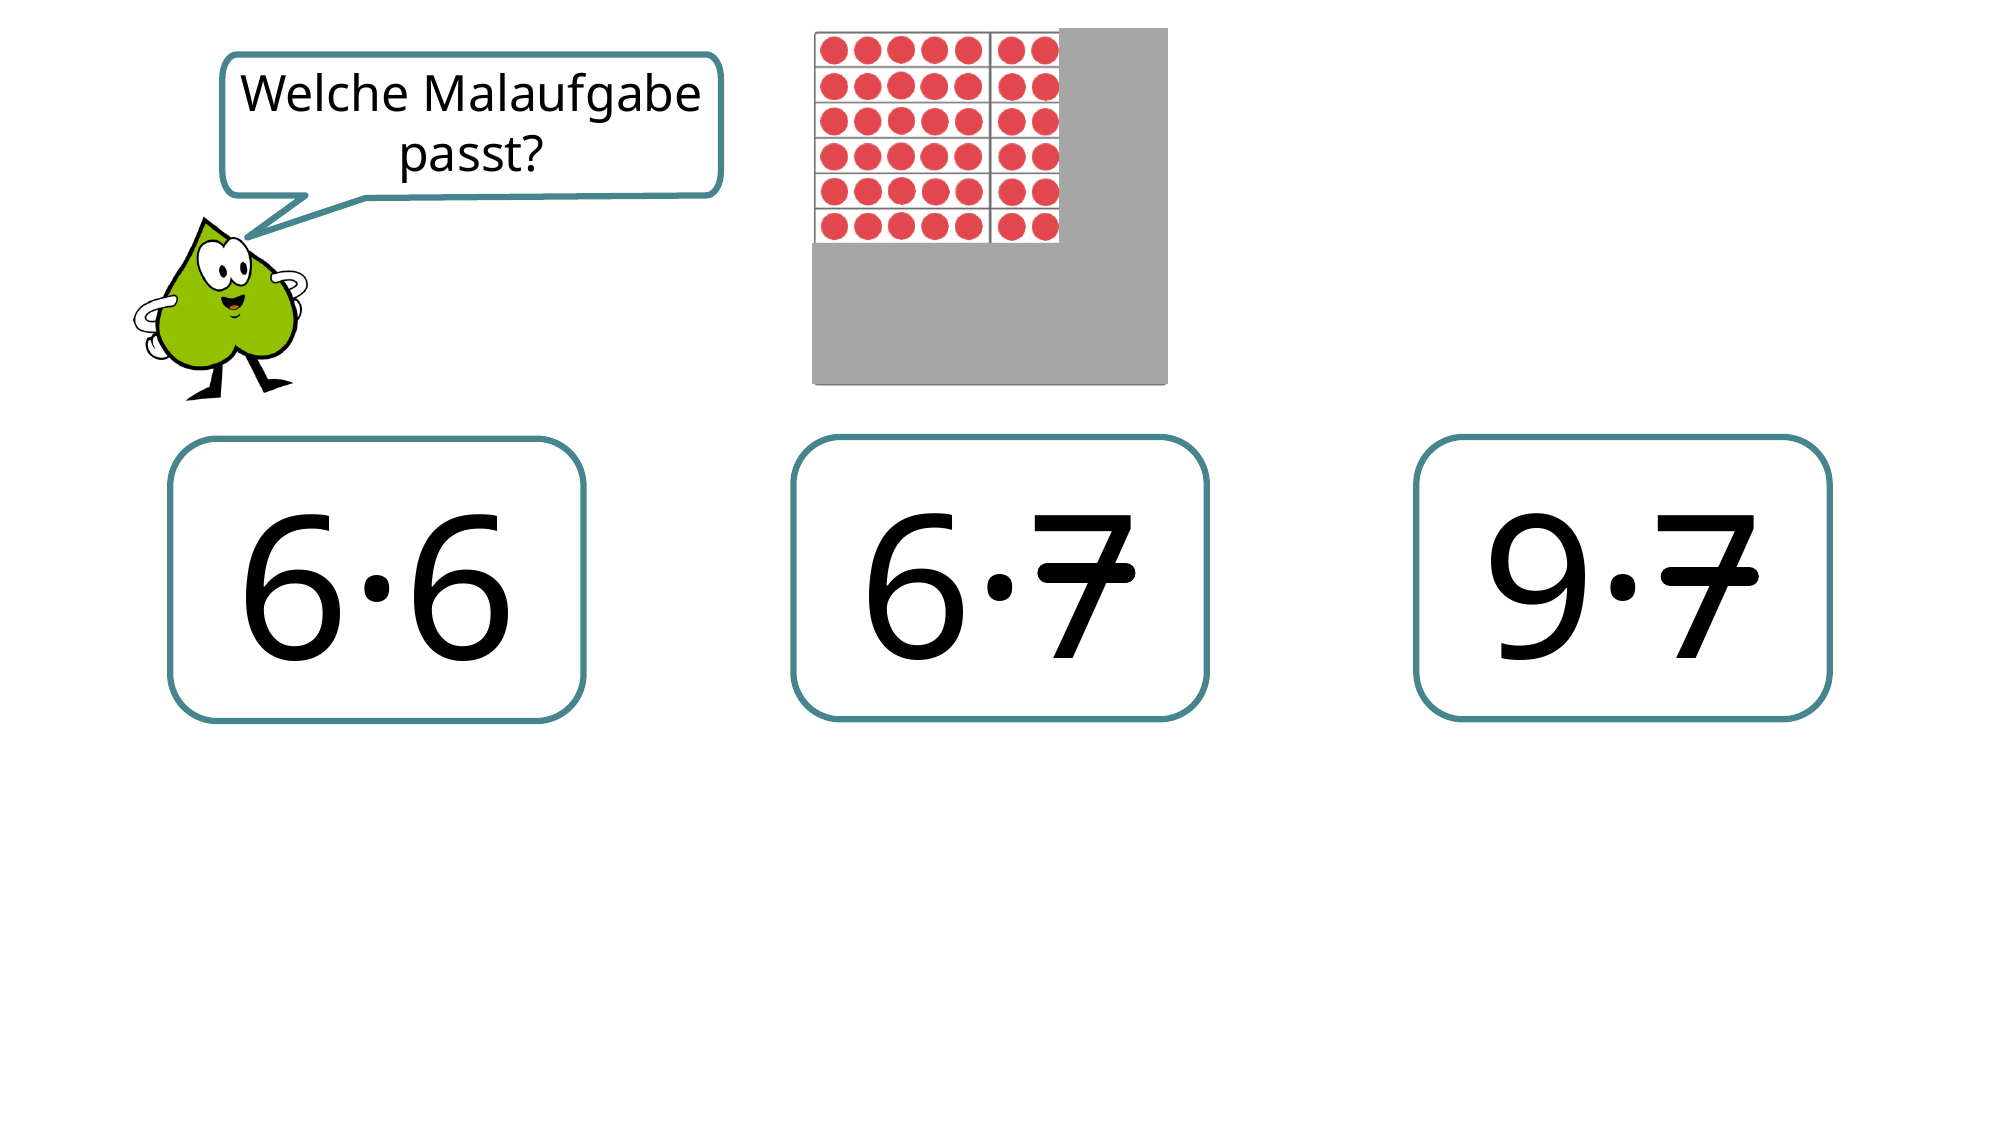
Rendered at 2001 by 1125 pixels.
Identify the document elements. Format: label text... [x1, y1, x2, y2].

text_box 6·7 [793, 436, 1207, 720]
picture [133, 216, 308, 401]
text_box 6·6 [169, 437, 585, 723]
picture [812, 29, 1168, 389]
text_box 9·7 [1416, 436, 1830, 720]
text_box Welche Malaufgabe passt? [222, 54, 721, 218]
